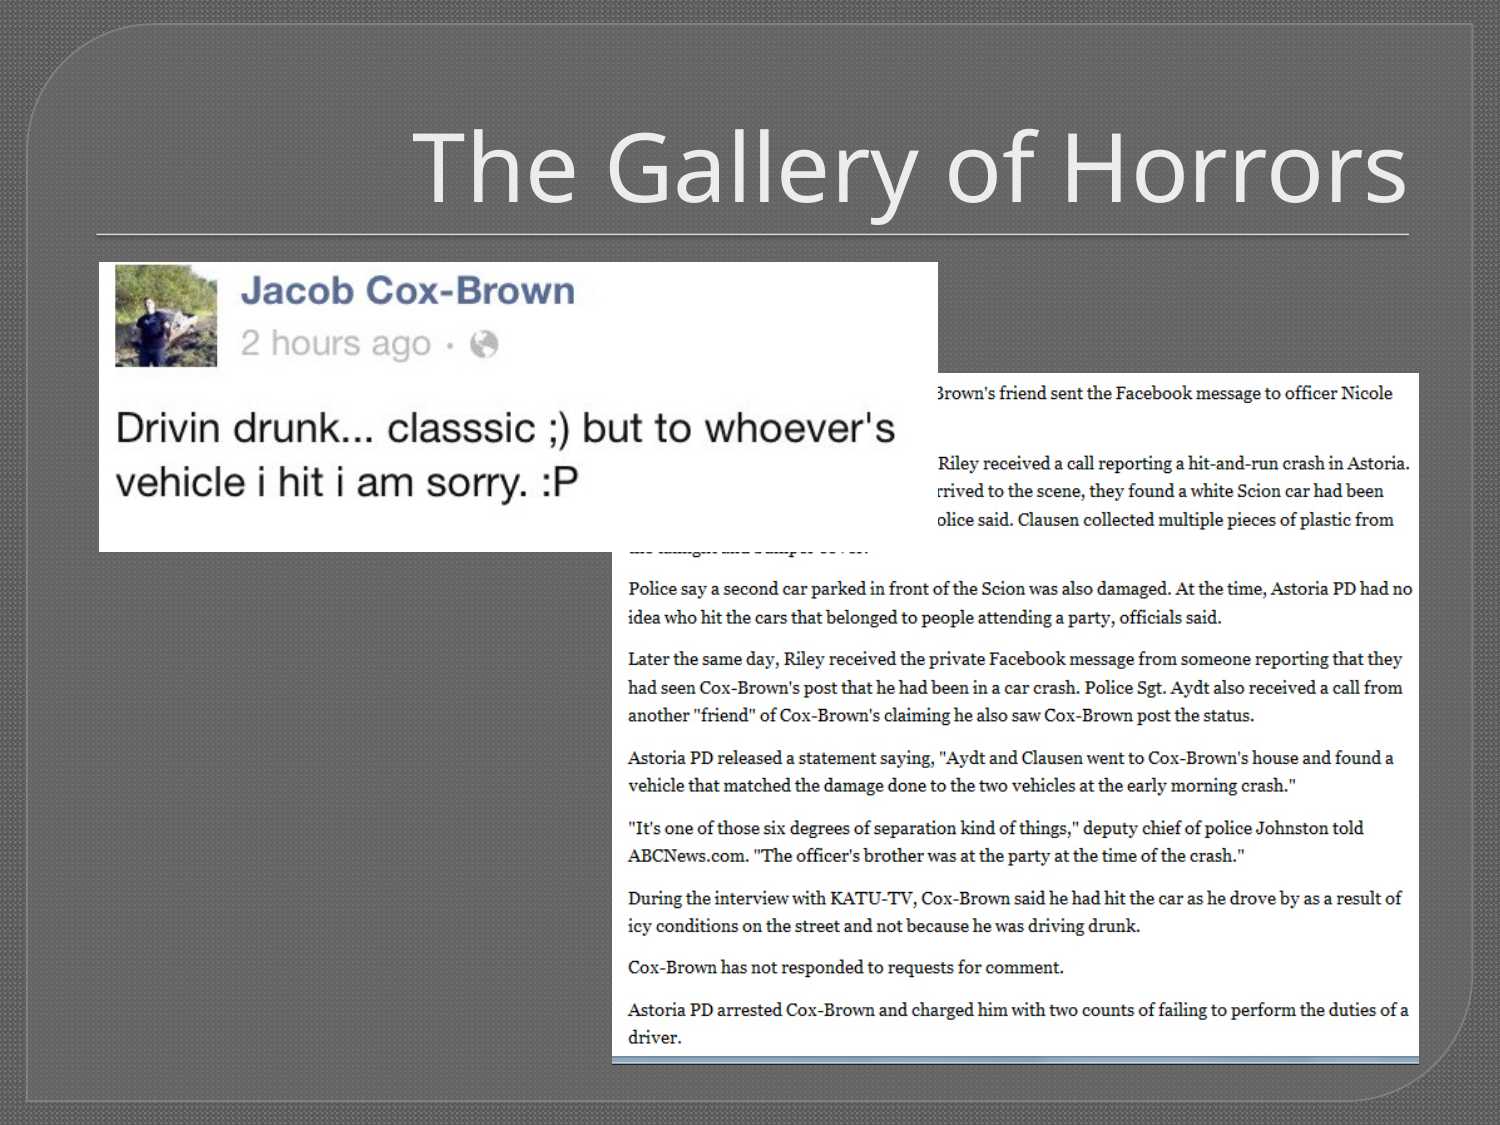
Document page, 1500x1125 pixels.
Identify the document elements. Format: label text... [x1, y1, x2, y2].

title The Gallery of Horrors [75, 41, 1425, 230]
picture [99, 262, 1420, 1065]
